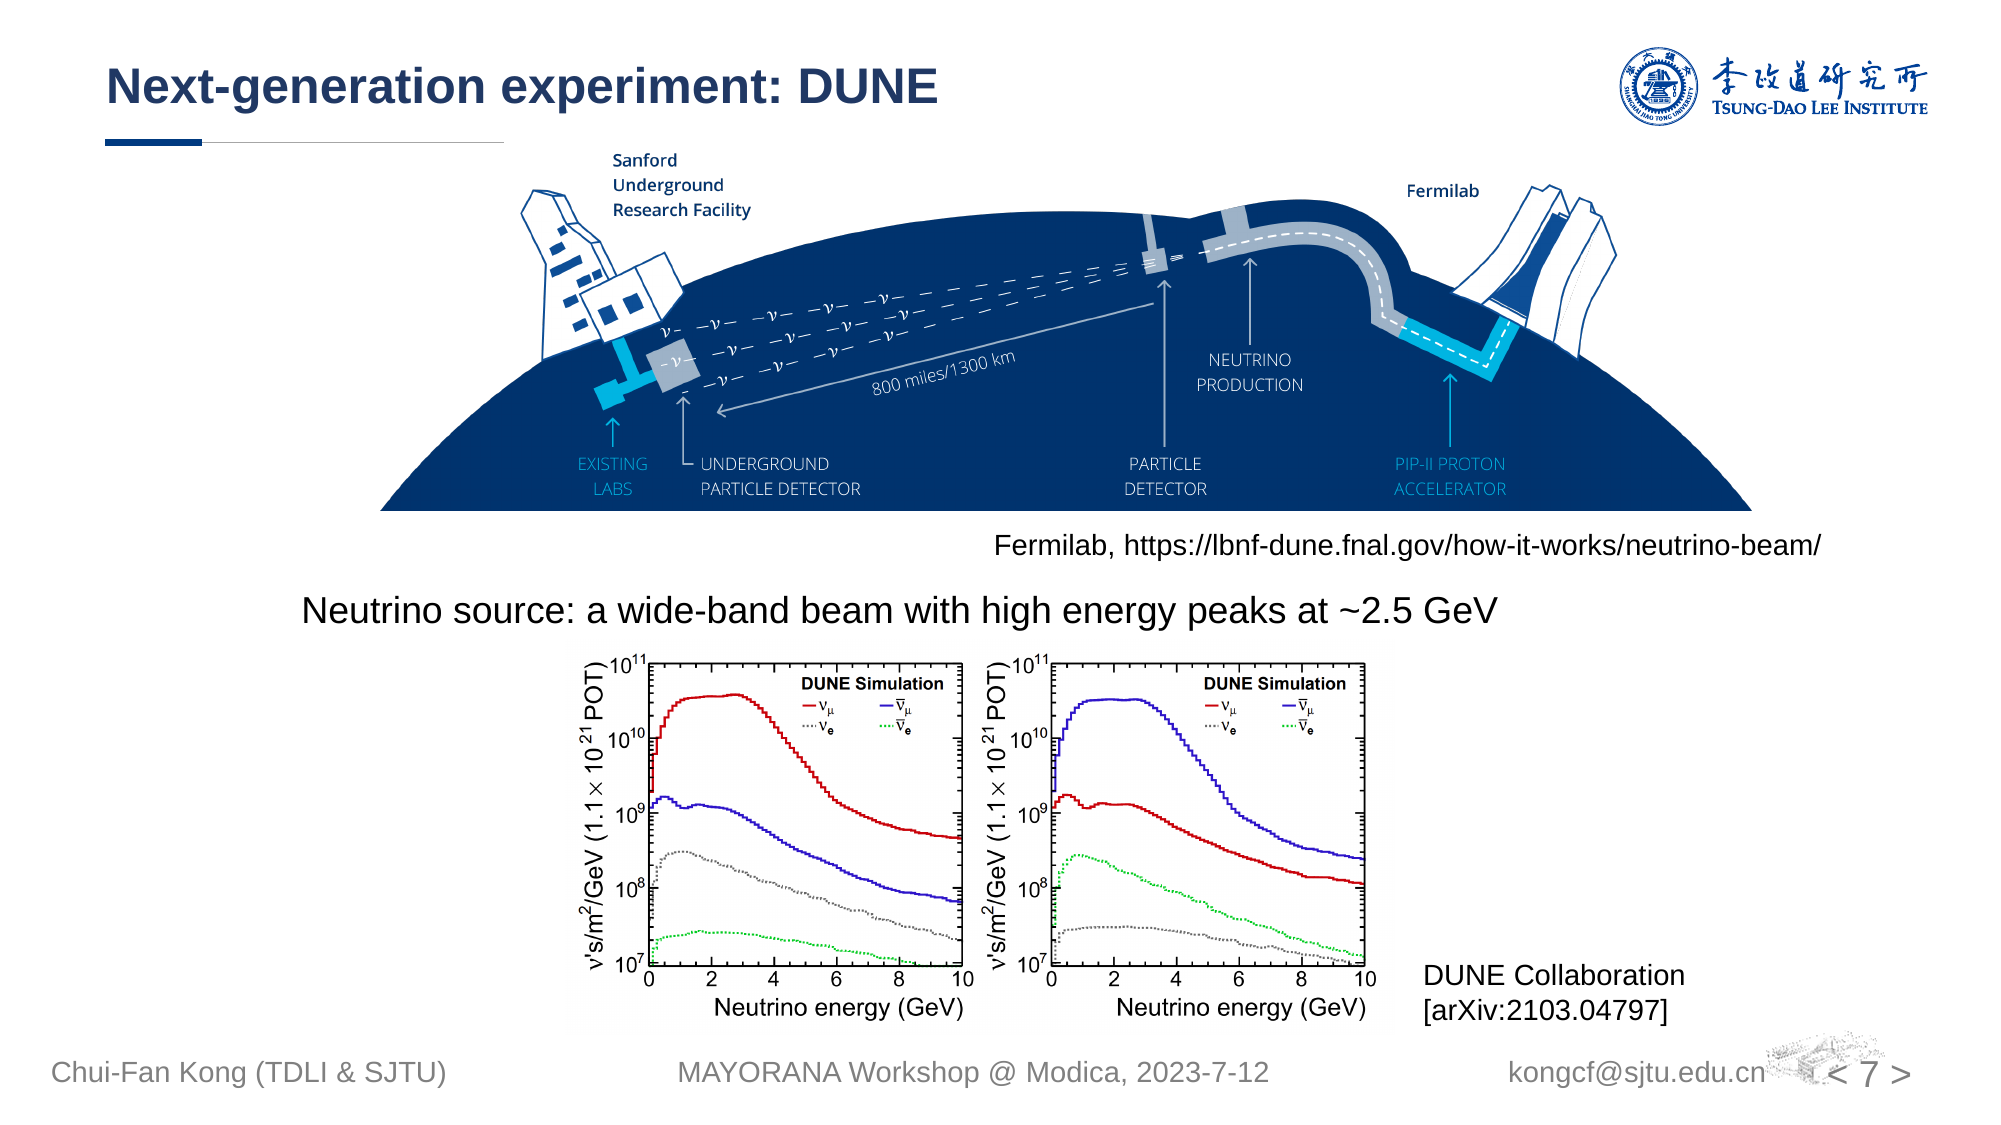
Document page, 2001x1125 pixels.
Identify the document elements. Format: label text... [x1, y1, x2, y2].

list Next-generation experiment: DUNE [91, 52, 1065, 125]
picture [565, 639, 1395, 1035]
text_box Neutrino source: a wide-band beam with high energy peaks at ~2.5 GeV [286, 578, 1905, 639]
text_box Fermilab, https://lbnf-dune.fnal.gov/how-it-works/neutrino-beam/ [979, 519, 1876, 569]
text_box DUNE Collaboration [arXiv:2103.04797] [1408, 948, 1790, 1034]
picture [380, 147, 1752, 511]
